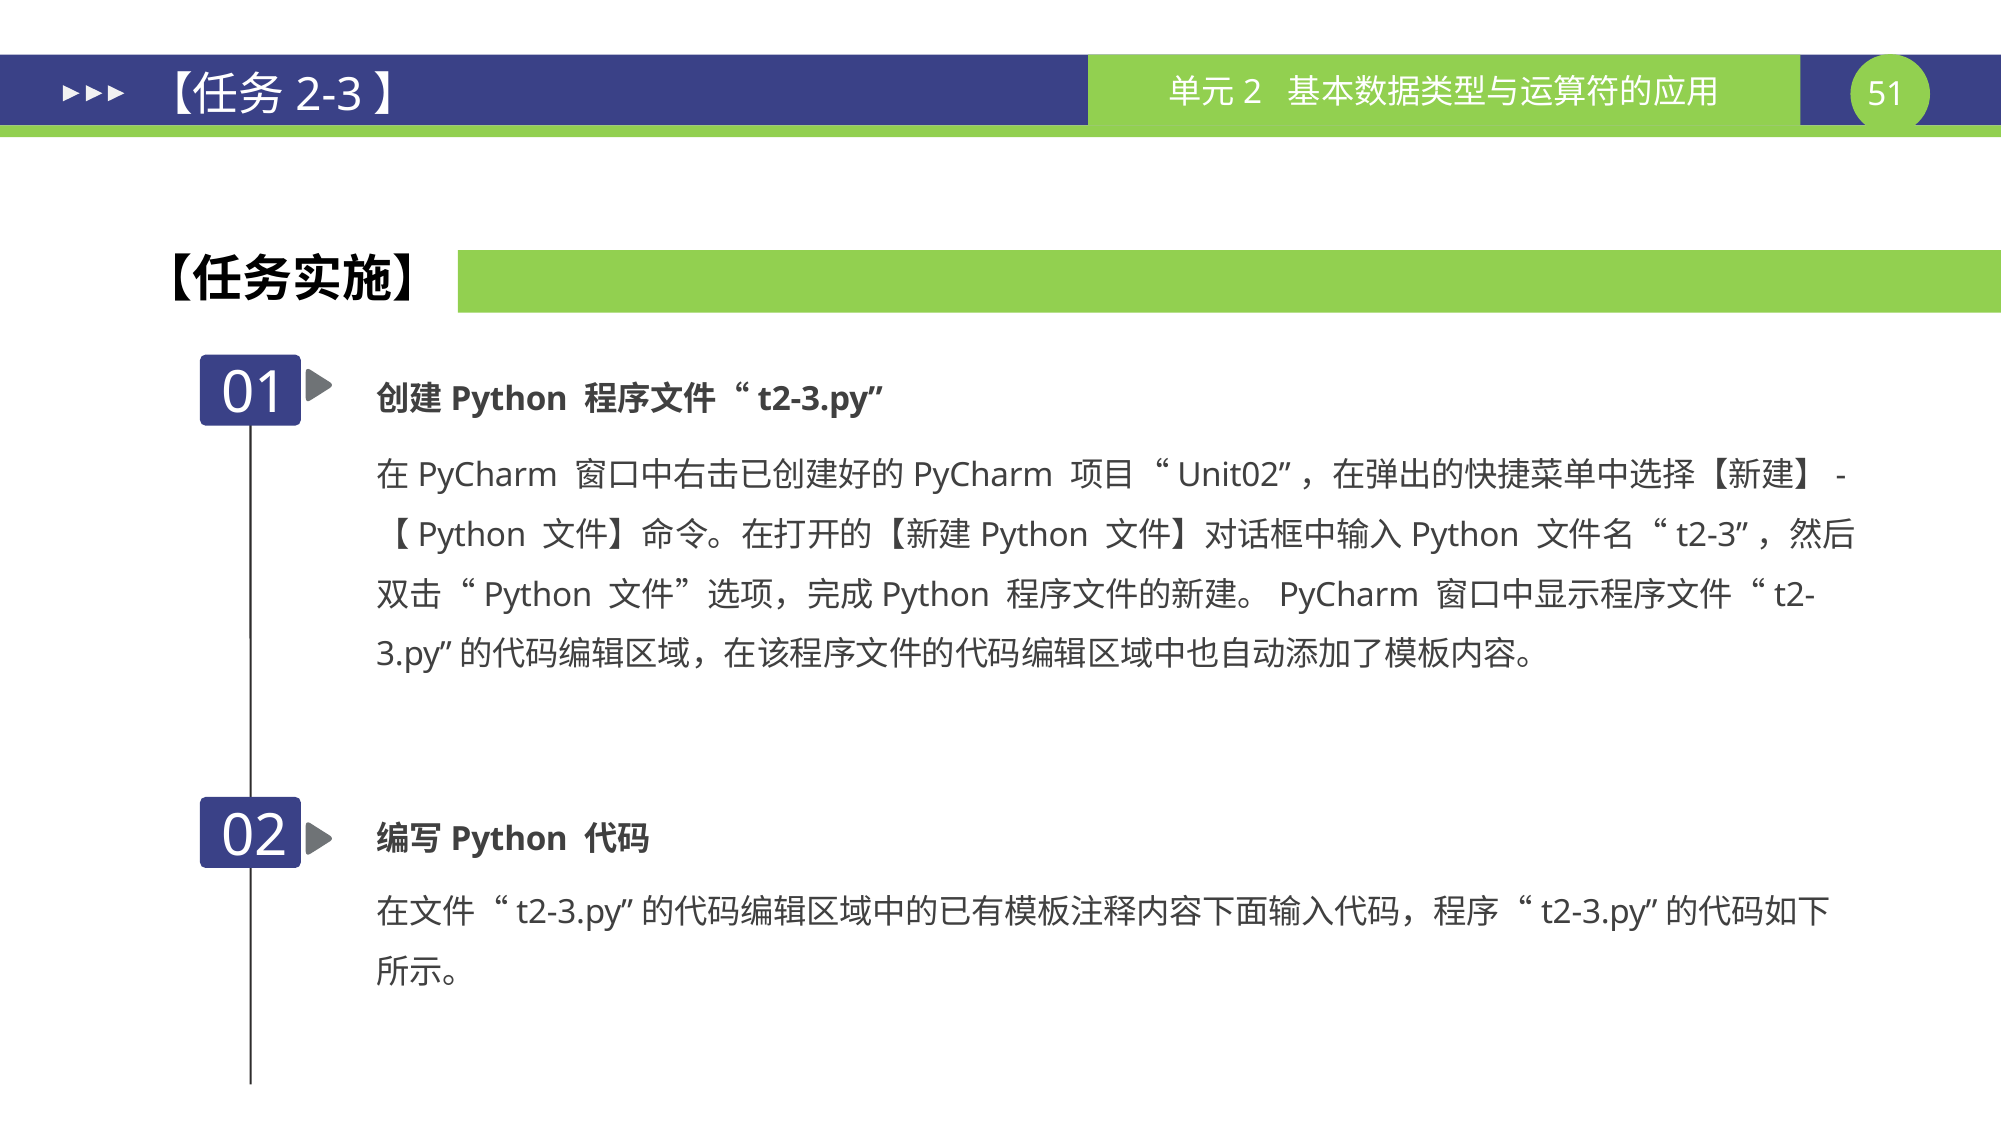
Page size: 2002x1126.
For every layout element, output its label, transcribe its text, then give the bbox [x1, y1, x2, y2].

text_box 创建Python 程序文件“t2-3.py” [361, 349, 1876, 425]
text_box 在文件“t2-3.py”的代码编辑区域中的已有模板注释内容下面输入代码，程序“t2-3.py”的代码如下所示。 [361, 862, 1876, 998]
text_box 在PyCharm 窗口中右击已创建好的PyCharm 项目“Unit02”，在弹出的快捷菜单中选择【新建】-【Python 文件】命令。在打开的【新建Python 文件】对话框中输入Python 文件名“t2-3”，然后双击“Python 文件”选项，完成Python 程序文件的新建。PyCharm 窗口中显示程序文件“t2-3.py”的代码编辑区域，在该程序文件的代码编辑区域中也自动添加了模板内容。 [361, 425, 1876, 680]
text_box [319, 828, 332, 849]
text_box 编写Python 代码 [361, 789, 1876, 862]
text_box [521, 248, 2001, 315]
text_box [195, 789, 314, 876]
title 【任务2-3】 [127, 59, 1338, 126]
text_box 【任务实施】 [127, 239, 521, 315]
text_box [319, 375, 332, 395]
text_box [195, 346, 314, 434]
